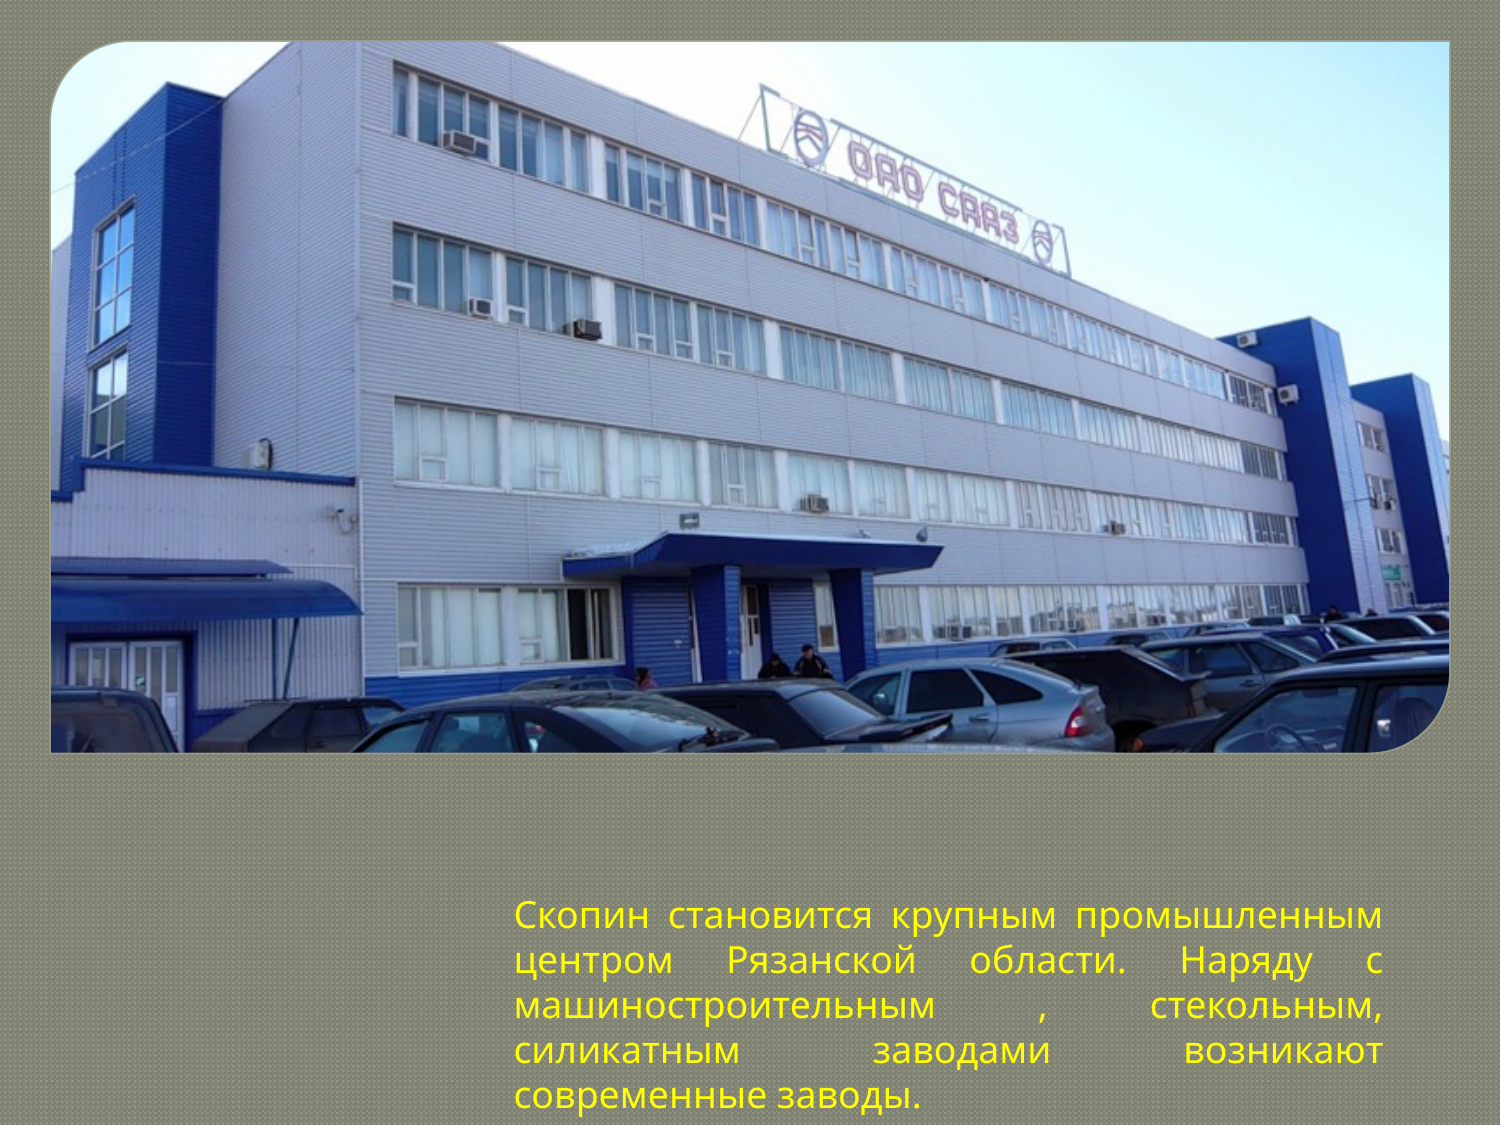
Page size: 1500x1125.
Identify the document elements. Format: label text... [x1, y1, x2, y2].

list Скопин становится крупным промышленным центром Рязанской области. Наряду с машиностроительным , стекольным, силикатным заводами возникают современные заводы. [498, 883, 1399, 1034]
picture [49, 40, 1451, 754]
